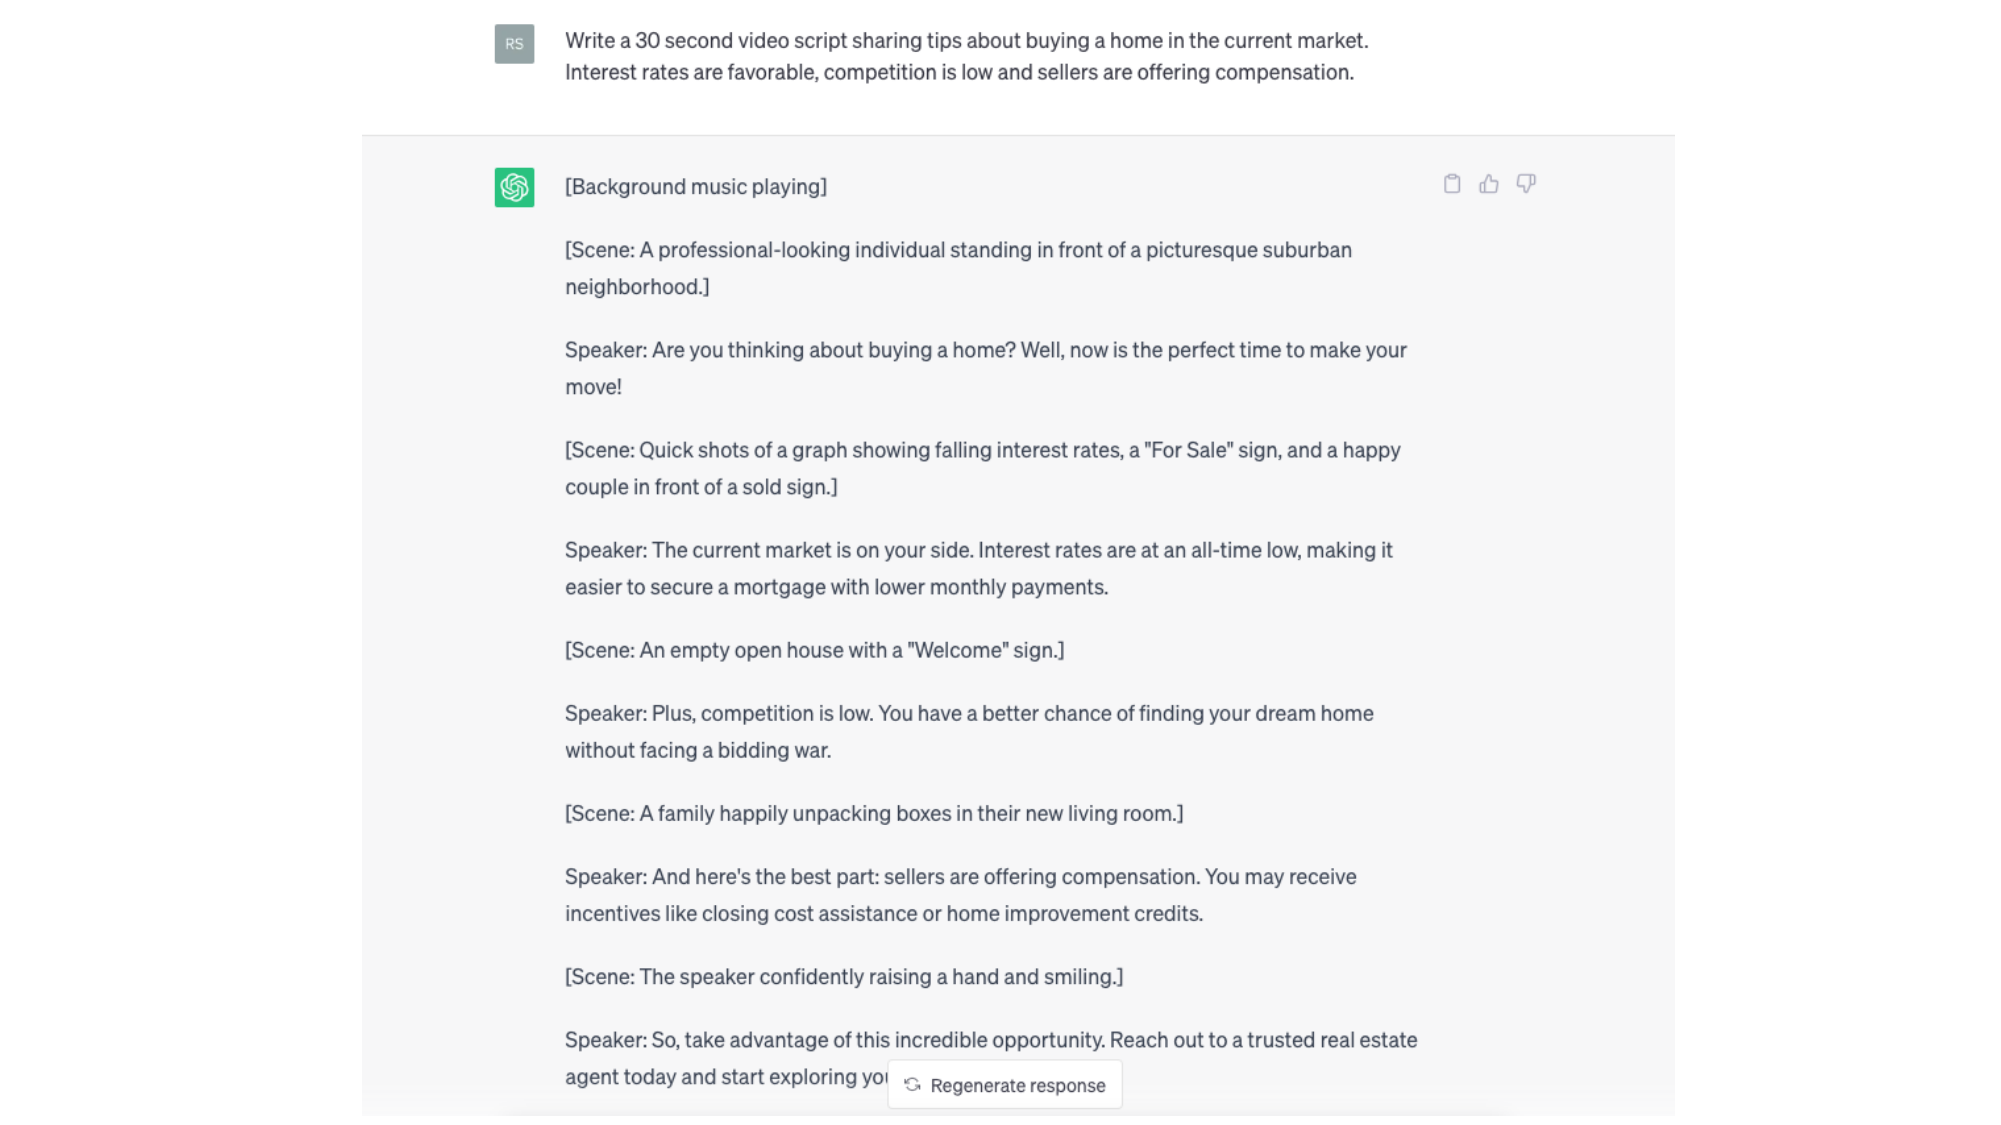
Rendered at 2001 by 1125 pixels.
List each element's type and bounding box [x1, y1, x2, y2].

picture [362, 2, 1675, 1117]
